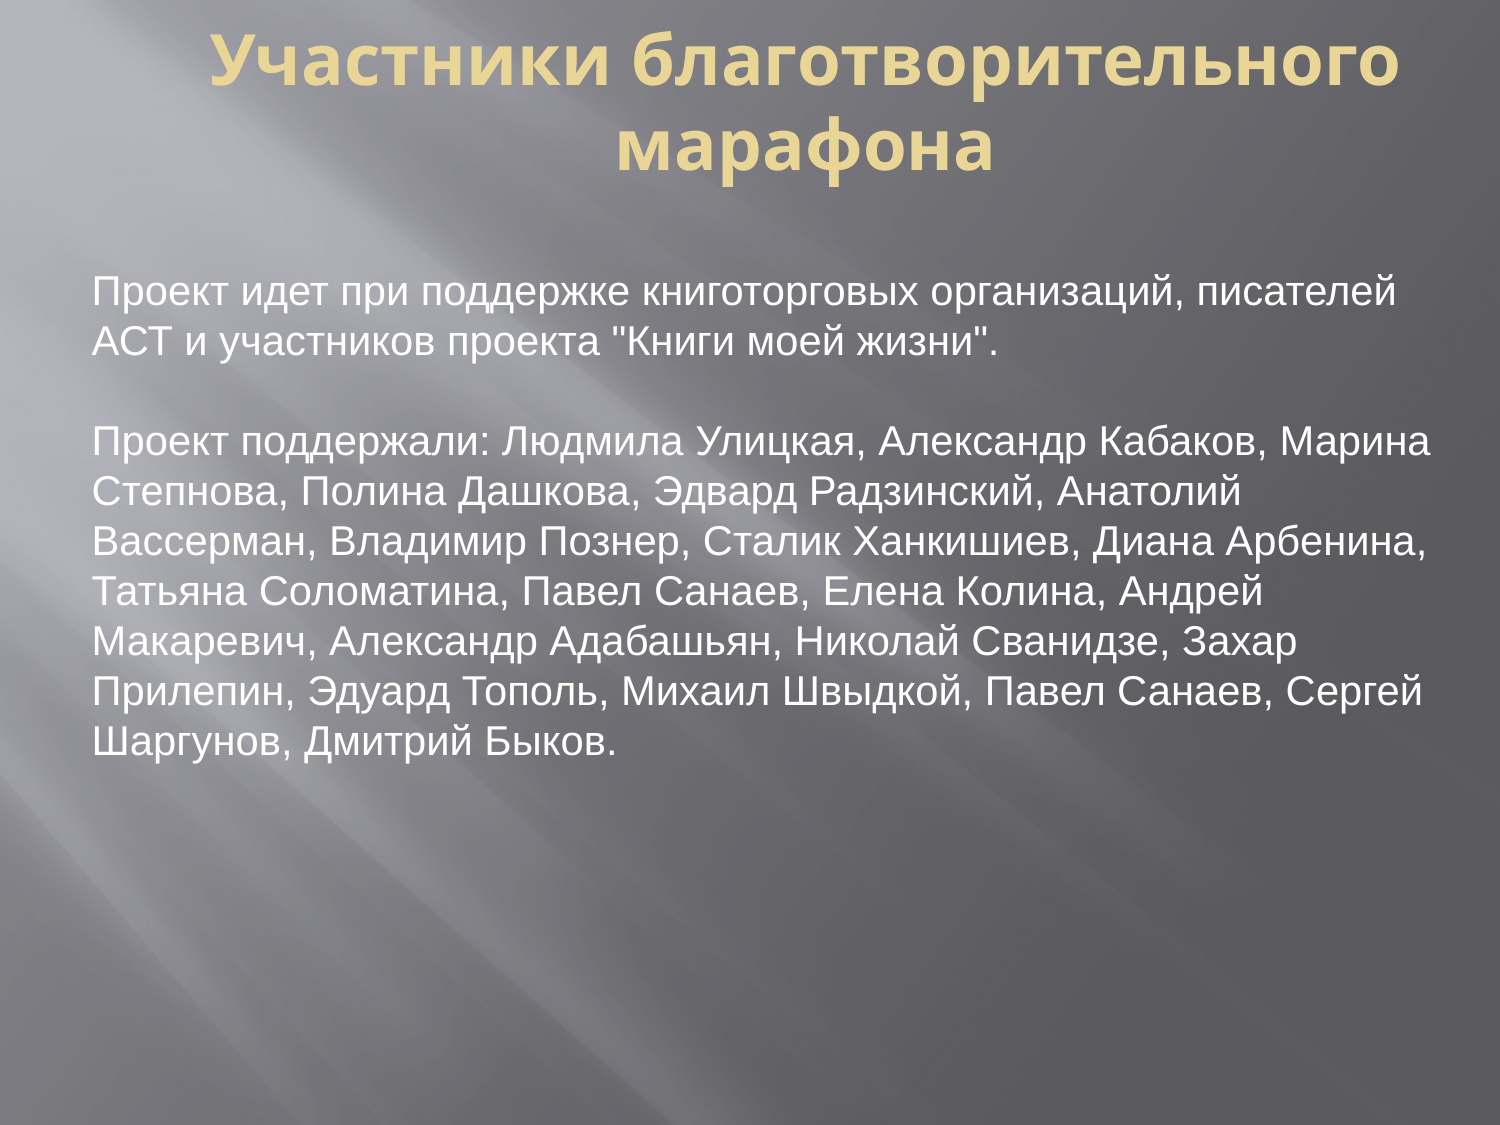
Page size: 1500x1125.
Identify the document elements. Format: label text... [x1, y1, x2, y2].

text_box Проект идет при поддержке книготорговых организаций, писателей АСТ и участников проекта "Книги моей жизни". Проект поддержали: Людмила Улицкая, Александр Кабаков, Марина Степнова, Полина Дашкова, Эдвард Радзинский, Анатолий Вассерман, Владимир Познер, Сталик Ханкишиев, Диана Арбенина, Татьяна Соломатина, Павел Санаев, Елена Колина, Андрей Макаревич, Александр Адабашьян, Николай Сванидзе, Захар Прилепин, Эдуард Тополь, Михаил Швыдкой, Павел Санаев, Сергей Шаргунов, Дмитрий Быков. [76, 256, 1447, 772]
text_box Участники благотворительного марафона [112, 7, 1500, 195]
